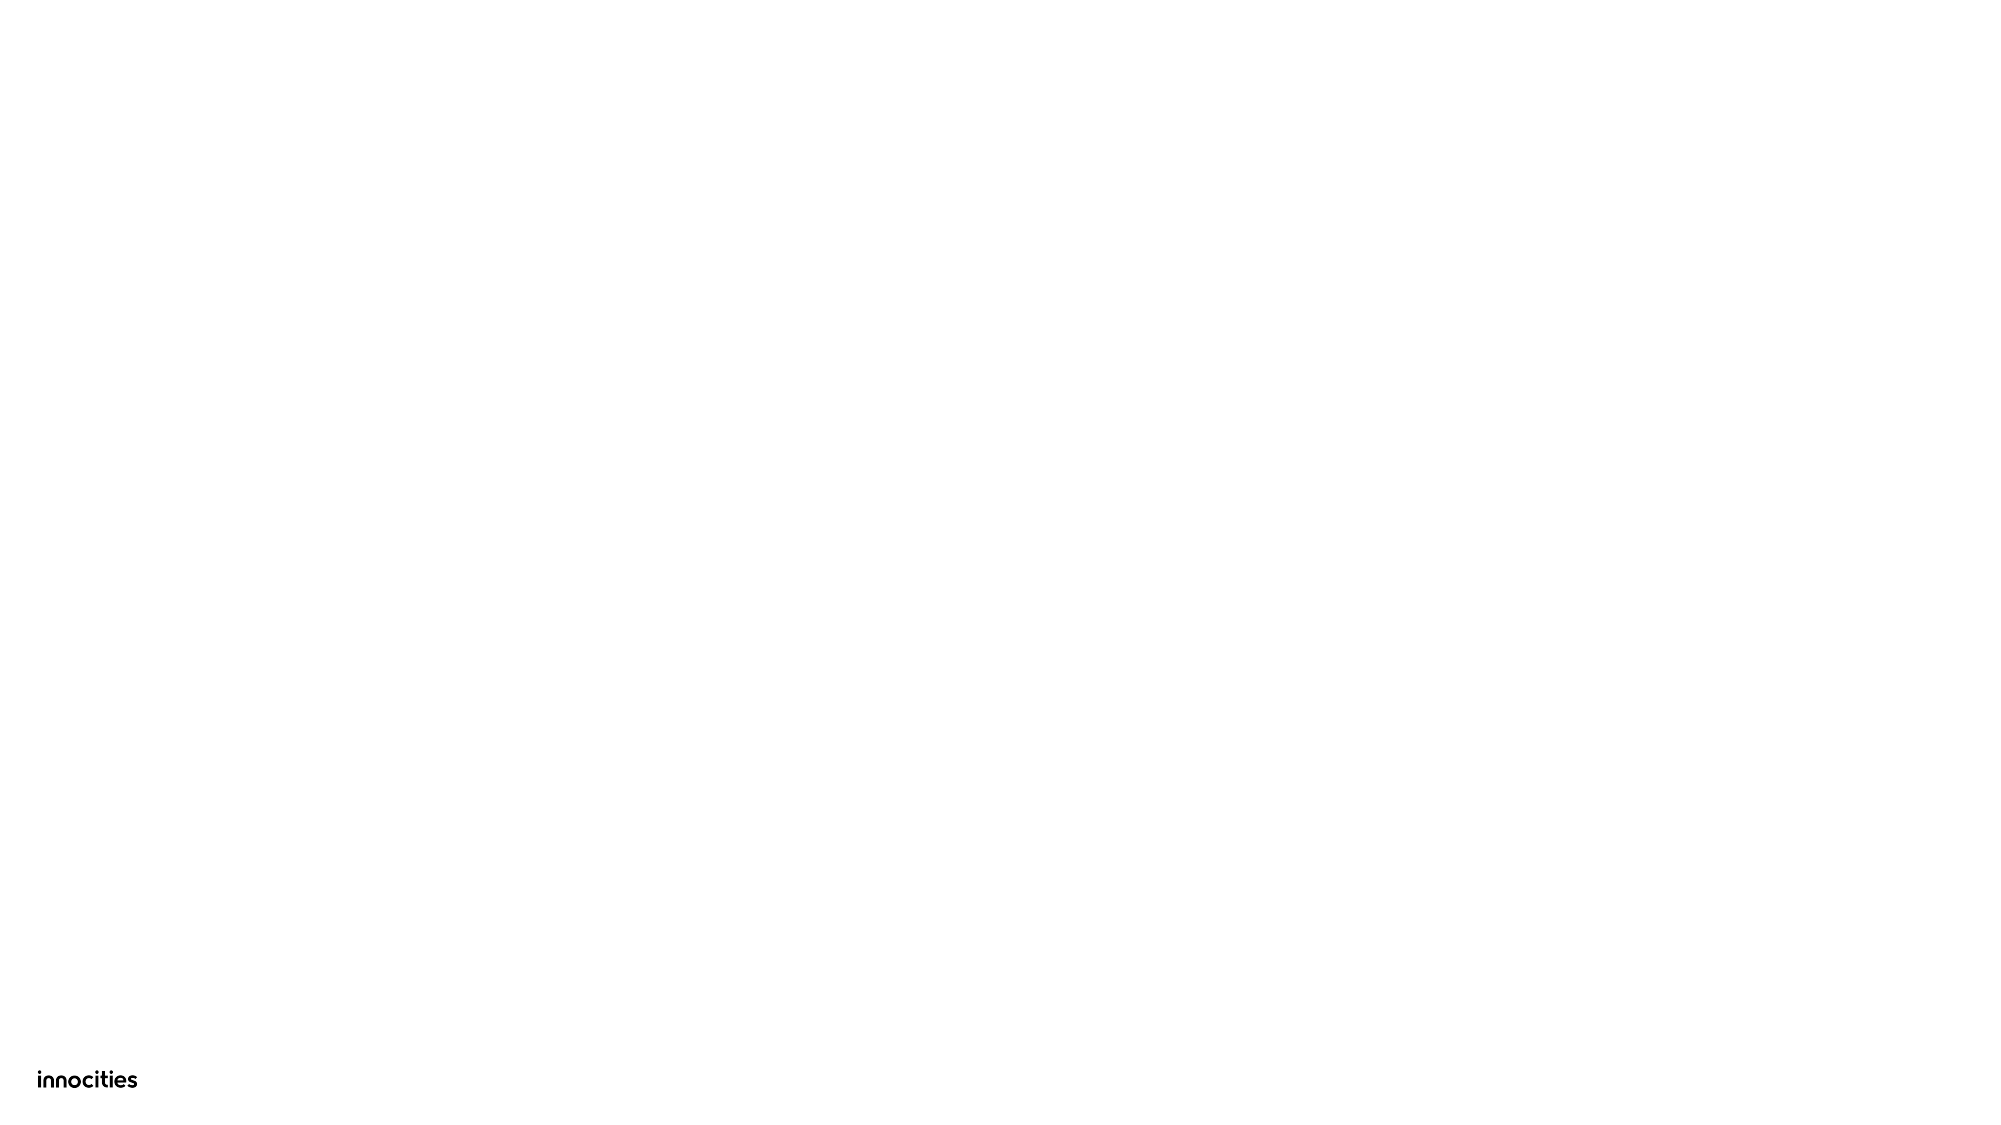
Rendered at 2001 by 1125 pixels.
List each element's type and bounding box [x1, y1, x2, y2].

picture [20, 1052, 155, 1106]
